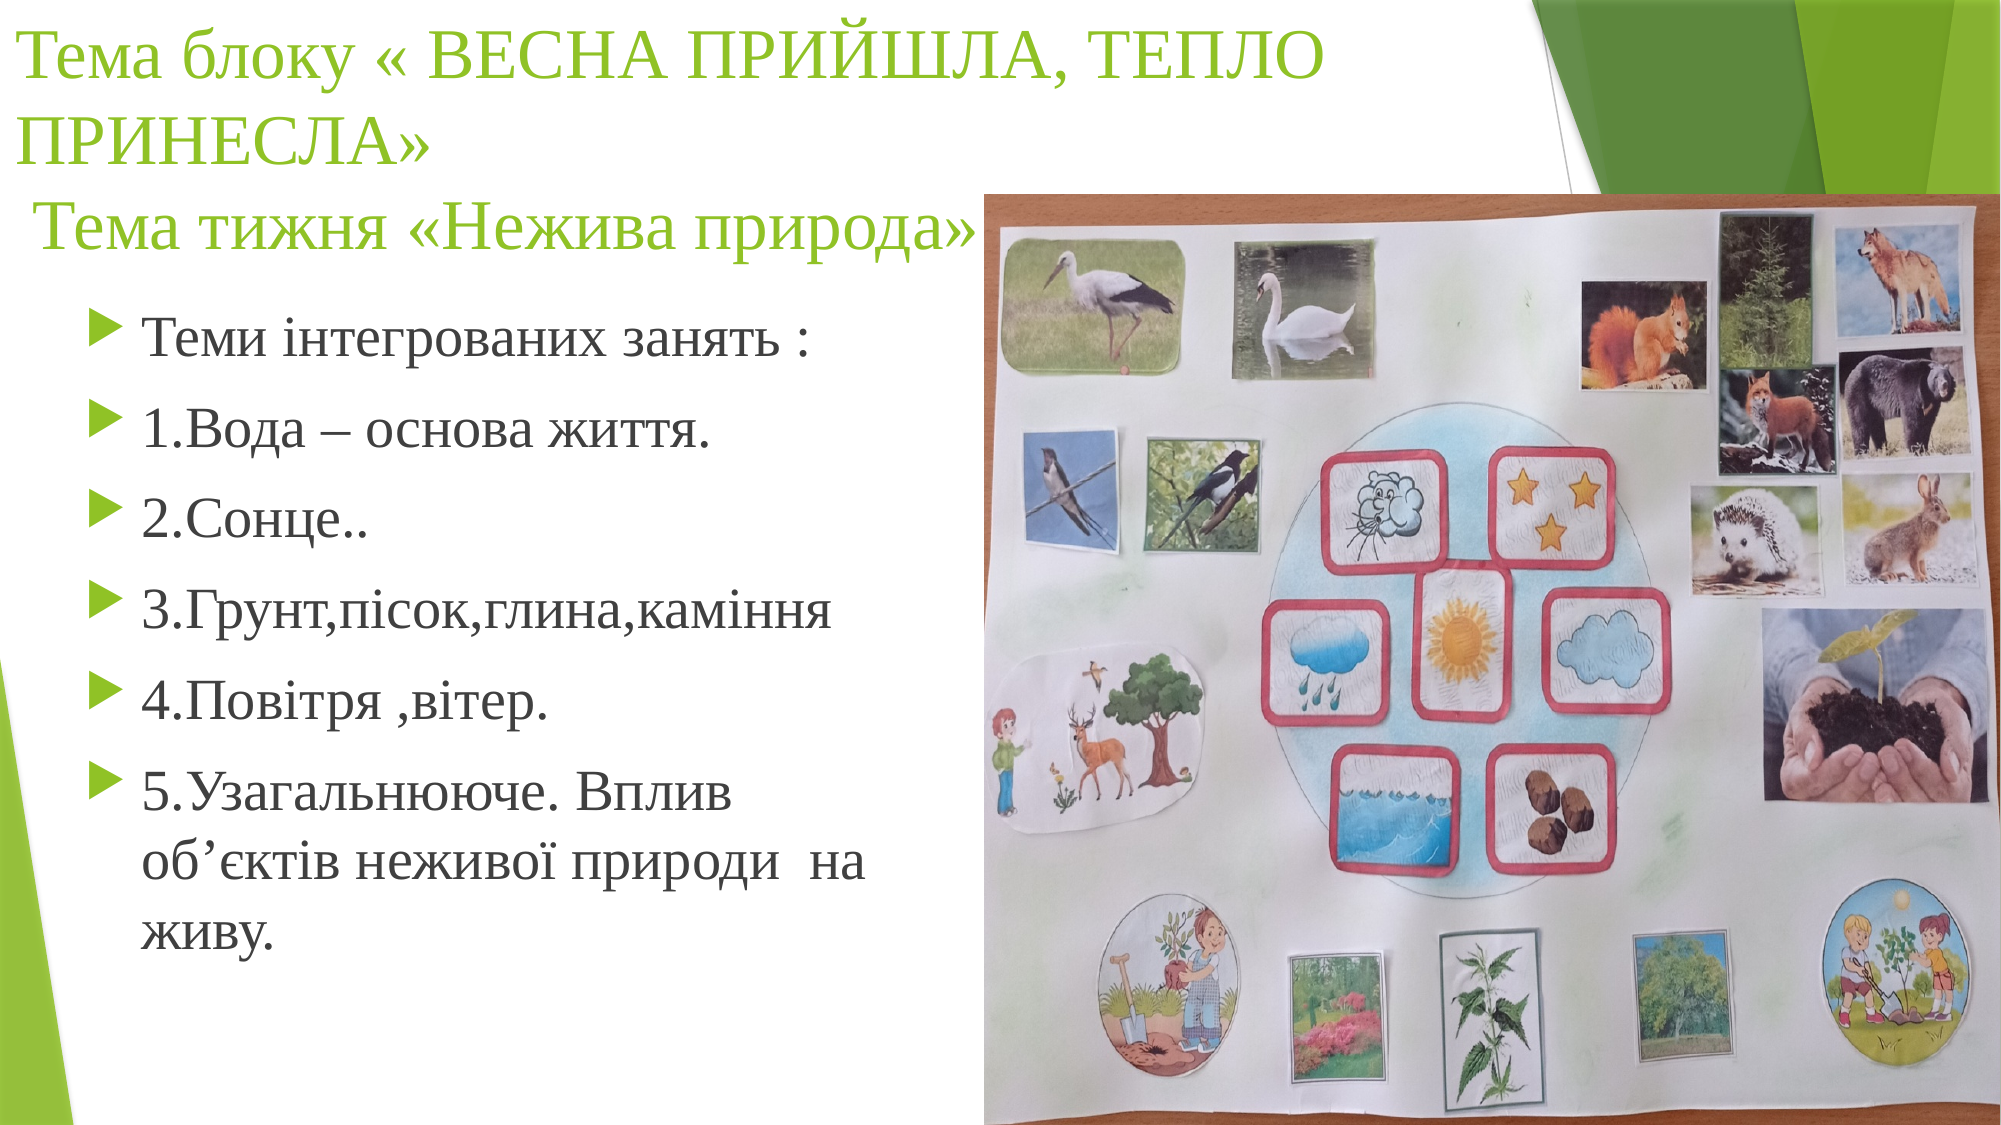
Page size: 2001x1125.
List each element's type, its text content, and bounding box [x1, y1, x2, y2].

title Тема блоку « ВЕСНА ПРИЙШЛА, ТЕПЛО ПРИНЕСЛА» Тема тижня «Нежива природа» [0, 0, 1522, 317]
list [983, 194, 2000, 1125]
list Теми інтегрованих занять : 1.Вода – основа життя. 2.Сонце.. 3.Грунт,пісок,глина,каміння 4.Повітря ,вітер. 5.Узагальнююче. Вплив об’єктів неживої природи на живу. [69, 290, 942, 1065]
